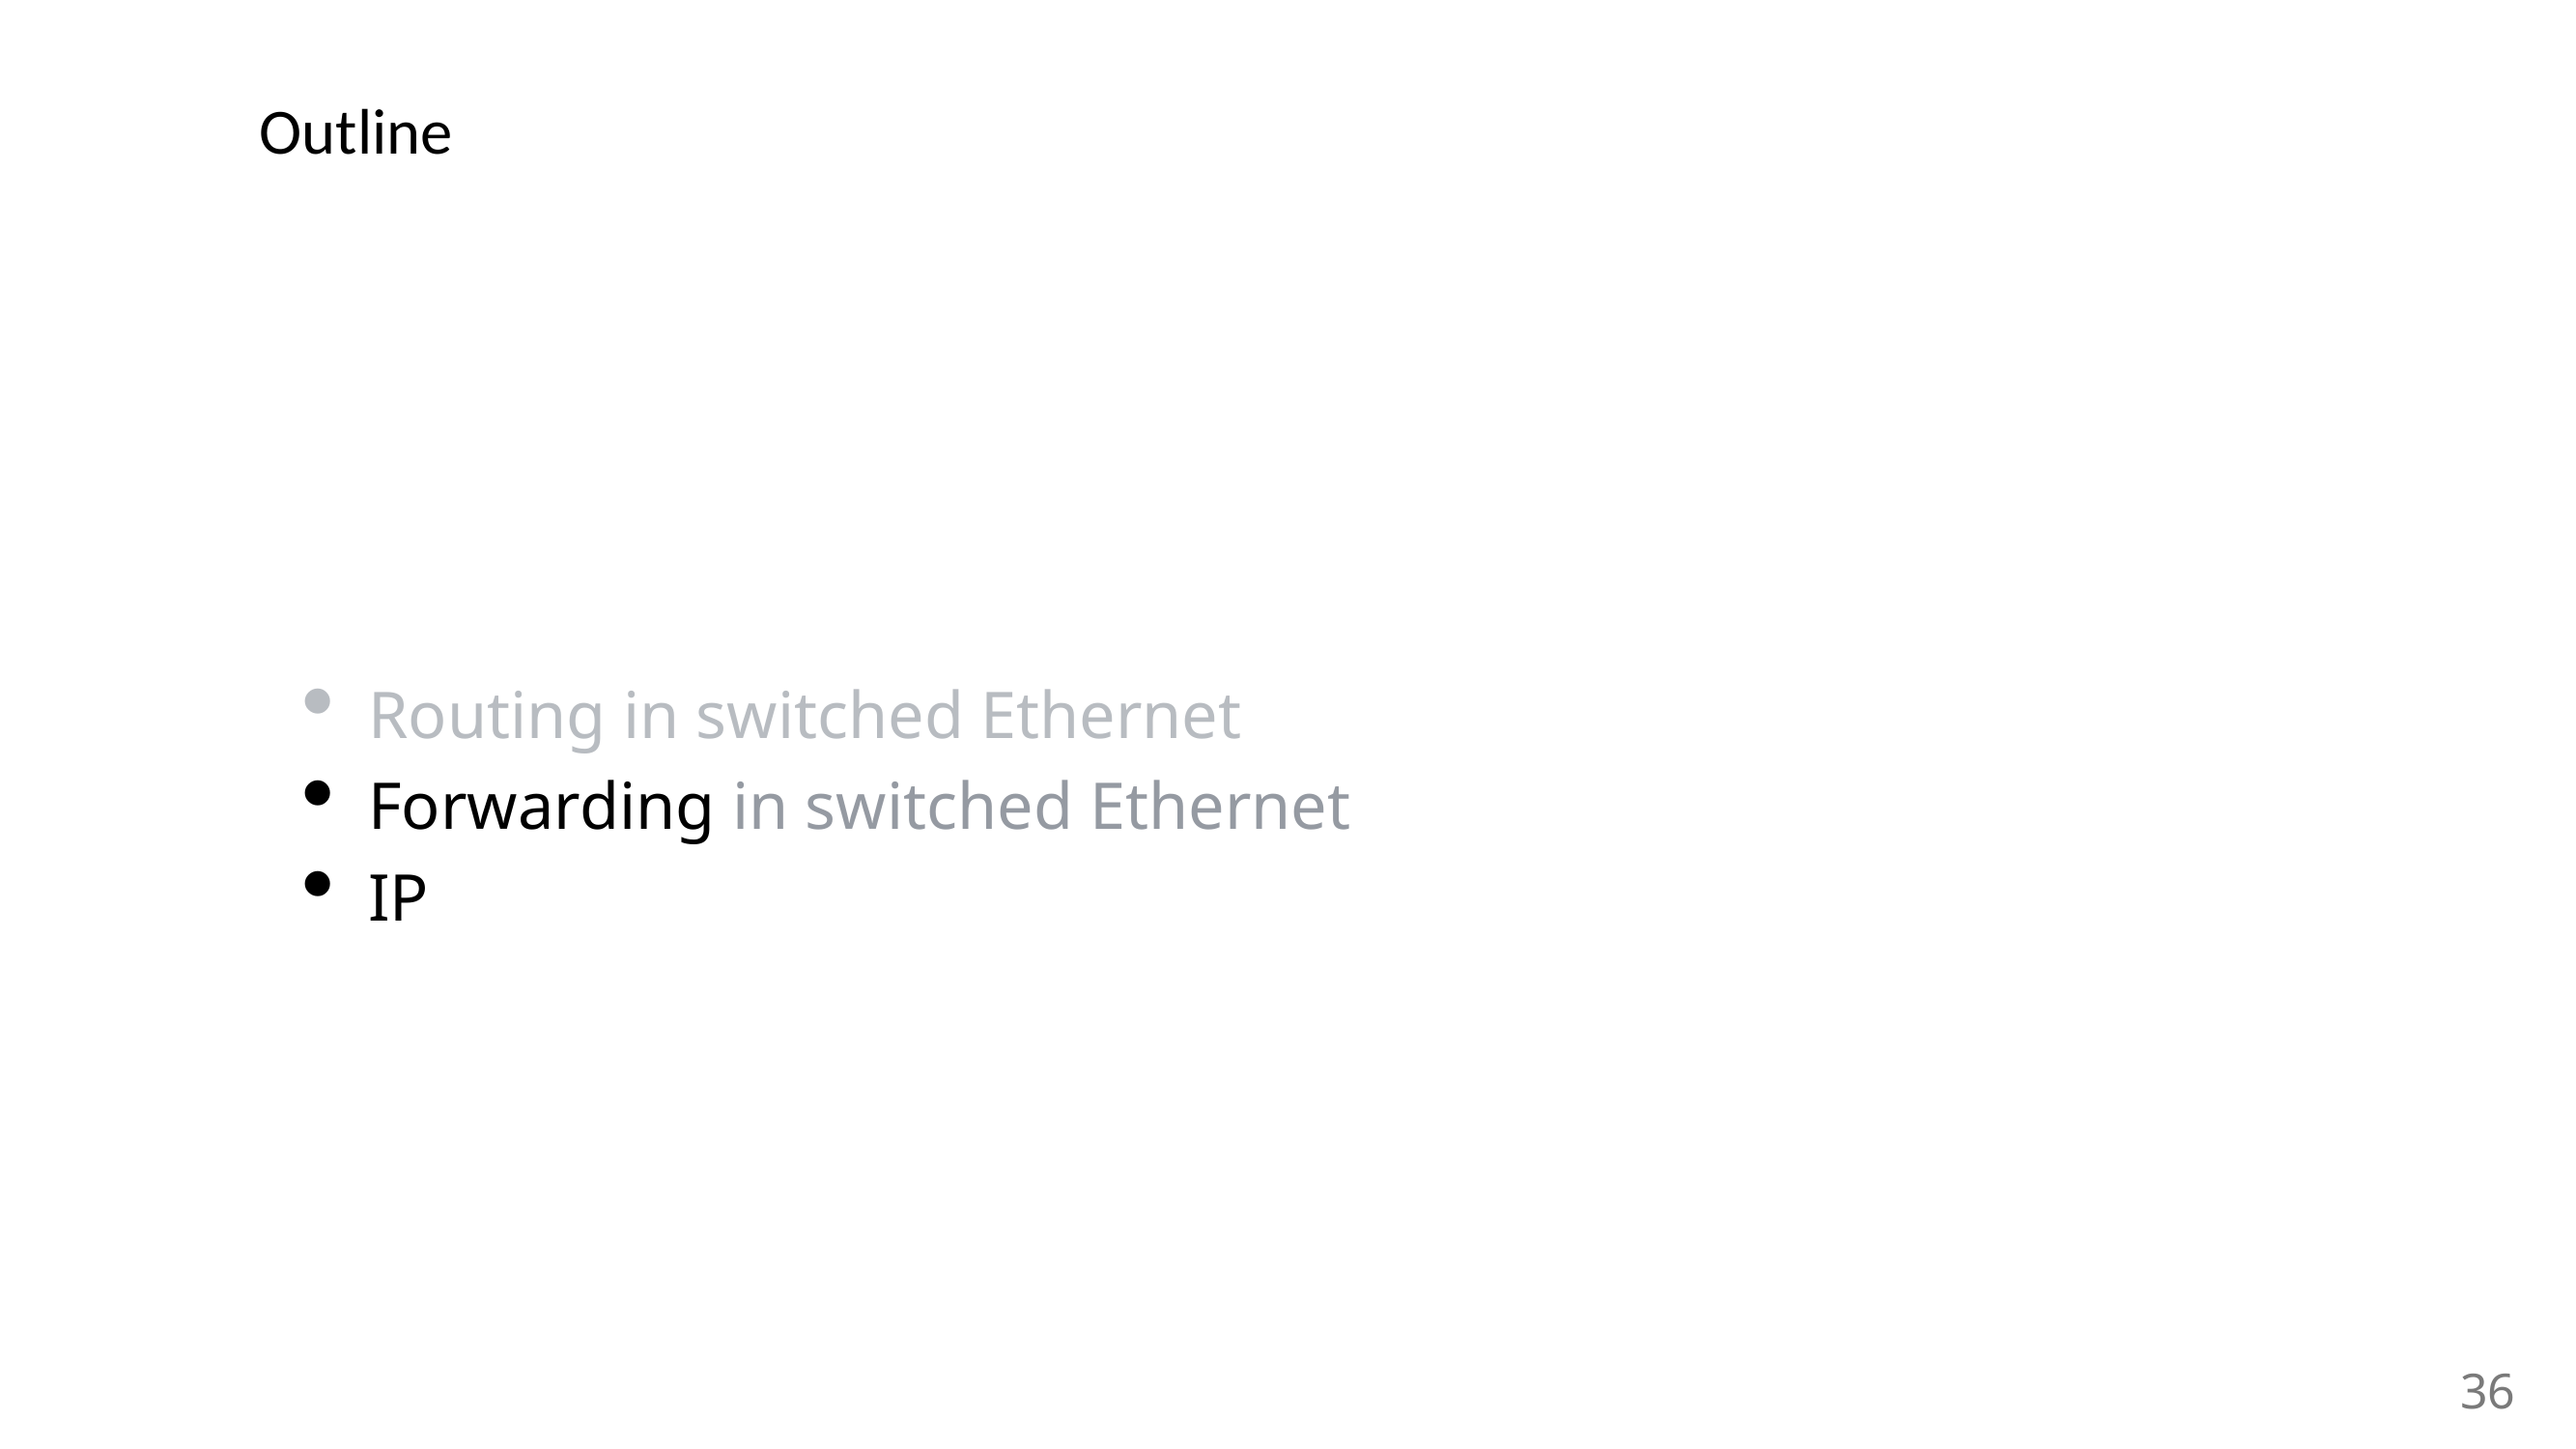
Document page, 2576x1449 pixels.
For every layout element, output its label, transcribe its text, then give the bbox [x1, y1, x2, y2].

title Outline [250, 0, 2325, 259]
list Routing in switched Ethernet Forwarding in switched Ethernet IP [250, 347, 2325, 1261]
slide_number 36 [2453, 1359, 2522, 1434]
